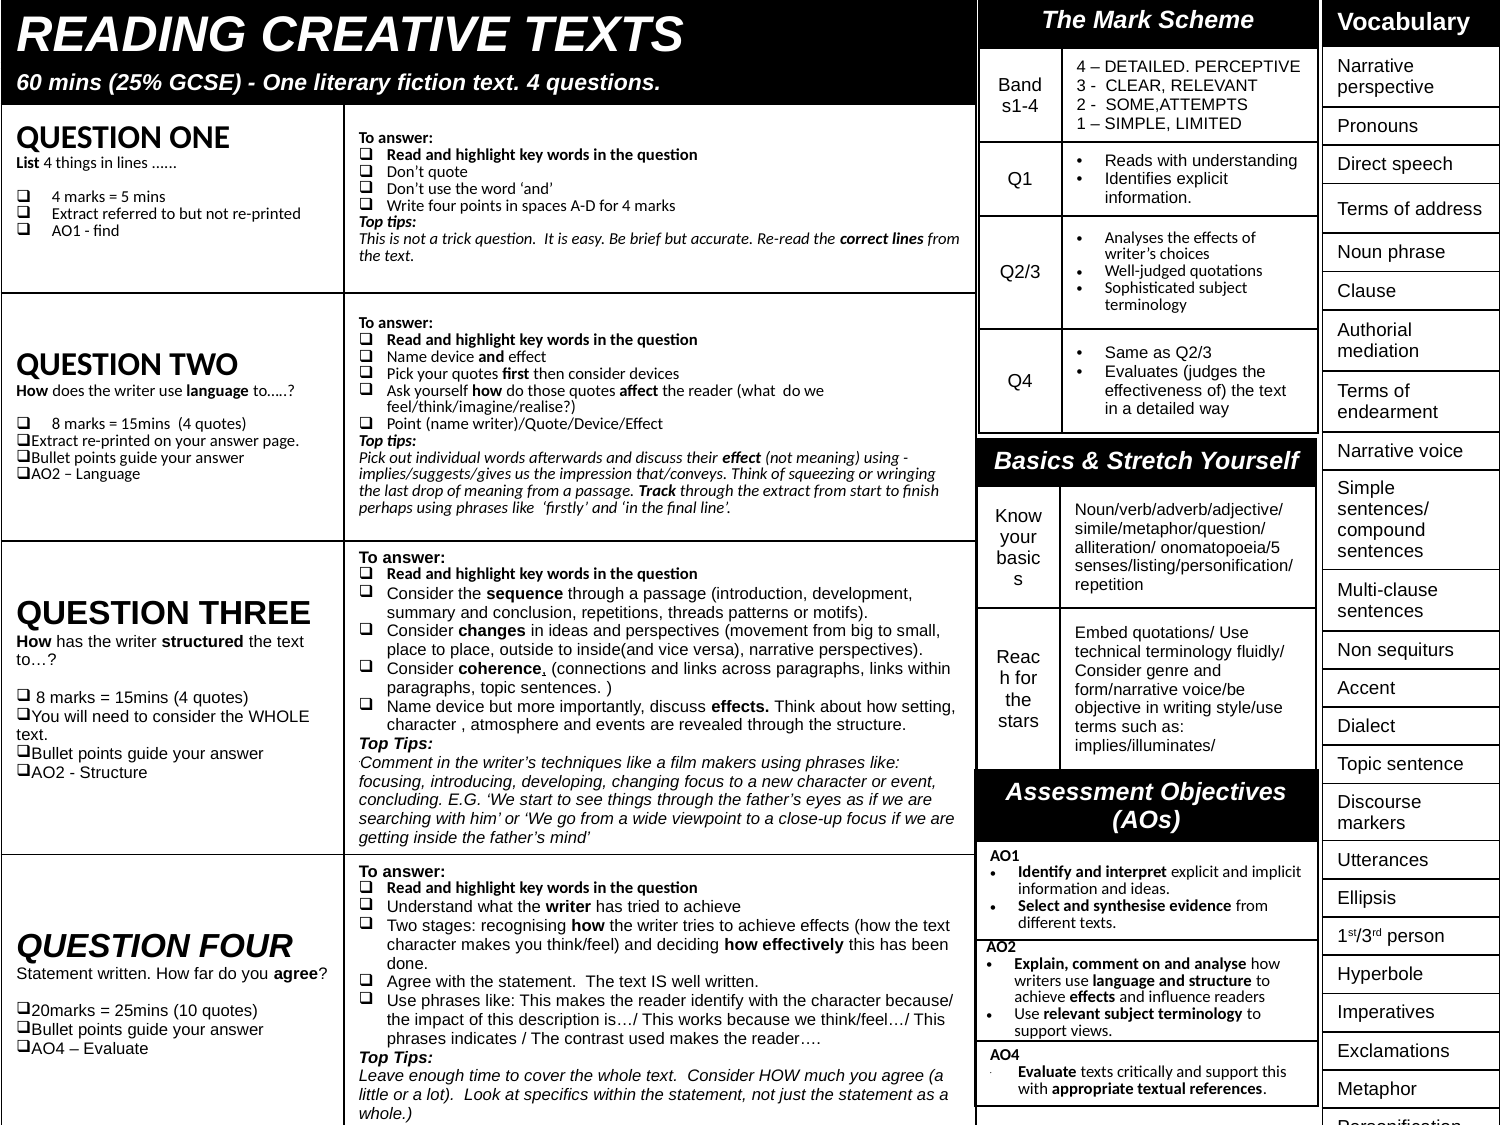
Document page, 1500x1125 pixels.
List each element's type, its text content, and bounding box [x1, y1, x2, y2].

table_cell Personification [1323, 1109, 1499, 1125]
table_cell Same as Q2/3 Evaluates (judges the effectiveness of) the text in a detailed way [1063, 330, 1317, 432]
table_cell Terms of address [1323, 184, 1499, 232]
table_cell QUESTION THREE How has the writer structured the text to…? 8 marks = 15mins (4 quotes) You will need to consider the WHOLE text. Bullet points guide your answer AO2 - Structure [2, 542, 343, 854]
table_cell Pronouns [1323, 108, 1499, 144]
table_cell To answer: Read and highlight key words in the question Consider the sequence through a passage (introduction, development, summary and conclusion, repetitions, threads patterns or motifs). Consider changes in ideas and perspectives (movement from big to small, place to place, outside to inside(and vice versa), narrative perspectives). Consider coherence, (connections and links across paragraphs, links within paragraphs, topic sentences. ) Name device but more importantly, discuss effects. Think about how setting, character , atmosphere and events are revealed through the structure. Top Tips: Comment in the writer’s techniques like a film makers using phrases like: focusing, introducing, developing, changing focus to a new character or event, concluding. E.G. ‘We start to see things through the father’s eyes as if we are searching with him’ or ‘We go from a wide viewpoint to a close-up focus if we are getting inside the father’s mind’ [345, 542, 975, 854]
table_cell Reads with understanding Identifies explicit information. [1063, 143, 1317, 215]
table_cell Terms of endearment [1323, 372, 1499, 431]
table_cell Utterances [1323, 841, 1499, 878]
table_cell Exclamations [1323, 1033, 1499, 1069]
table_cell QUESTION TWO How does the writer use language to…..? 8 marks = 15mins (4 quotes) Extract re-printed on your answer page. Bullet points guide your answer AO2 – Language [2, 294, 343, 540]
table_header Vocabulary [1323, 1, 1499, 45]
table_header READING CREATIVE TEXTS [2, 0, 975, 68]
table_cell Multi-clause sentences [1323, 570, 1499, 630]
table_cell Bands1-4 [980, 49, 1061, 141]
table_cell Direct speech [1323, 146, 1499, 183]
table_cell Metaphor [1323, 1071, 1499, 1107]
table_cell QUESTION ONE List 4 things in lines ...... 4 marks = 5 mins Extract referred to but not re-printed AO1 - find [2, 105, 343, 292]
table_cell Narrative perspective [1323, 47, 1499, 106]
table_cell Hyperbole [1323, 956, 1499, 993]
table_cell To answer: Read and highlight key words in the question Name device and effect Pick your quotes first then consider devices Ask yourself how do those quotes affect the reader (what do we feel/think/imagine/realise?) Point (name writer)/Quote/Device/Effect Top tips: Pick out individual words afterwards and discuss their effect (not meaning) using - implies/suggests/gives us the impression that/conveys. Think of squeezing or wringing the last drop of meaning from a passage. Track through the extract from start to finish perhaps using phrases like ‘firstly’ and ‘in the final line’. [345, 294, 975, 540]
table_cell Embed quotations/ Use technical terminology fluidly/ Consider genre and form/narrative voice/be objective in writing style/use terms such as: implies/illuminates/ [1061, 609, 1315, 769]
table_cell Reach for the stars [978, 609, 1059, 769]
table_cell QUESTION FOUR Statement written. How far do you agree? 20marks = 25mins (10 quotes) Bullet points guide your answer AO4 – Evaluate [2, 855, 343, 1125]
table_header 60 mins (25% GCSE) - One literary fiction text. 4 questions. [2, 70, 975, 103]
table_cell Know your basics [978, 487, 1059, 607]
table_cell Q4 [980, 330, 1061, 432]
table_cell Imperatives [1323, 994, 1499, 1031]
table_cell Non sequiturs [1323, 632, 1499, 668]
table_cell 4 – DETAILED. PERCEPTIVE 3 - CLEAR, RELEVANT 2 - SOME,ATTEMPTS 1 – SIMPLE, LIMITED [1063, 49, 1317, 141]
table_header The Mark Scheme [980, 0, 1317, 48]
table_cell Q2/3 [980, 217, 1061, 328]
table_cell To answer: Read and highlight key words in the question Don’t quote Don’t use the word ‘and’ Write four points in spaces A-D for 4 marks Top tips: This is not a trick question. It is easy. Be brief but accurate. Re-read the correct lines from the text. [345, 105, 975, 292]
table_cell AO2 Explain, comment on and analyse how writers use language and structure to achieve effects and influence readers Use relevant subject terminology to support views. [976, 941, 1317, 1040]
table_header Assessment Objectives (AOs) [976, 771, 1317, 840]
table_cell To answer: Read and highlight key words in the question Understand what the writer has tried to achieve Two stages: recognising how the writer tries to achieve effects (how the text character makes you think/feel) and deciding how effectively this has been done. Agree with the statement. The text IS well written. Use phrases like: This makes the reader identify with the character because/ the impact of this description is…/ This works because we think/feel…/ This phrases indicates / The contrast used makes the reader…. Top Tips: Leave enough time to cover the whole text. Consider HOW much you agree (a little or a lot). Look at specifics within the statement, not just the statement as a whole.) [345, 855, 975, 1125]
table_cell Noun phrase [1323, 234, 1499, 271]
table_cell Analyses the effects of writer’s choices Well-judged quotations Sophisticated subject terminology [1063, 217, 1317, 328]
table_cell AO4 Evaluate texts critically and support this with appropriate textual references. [976, 1042, 1317, 1105]
table_header Basics & Stretch Yourself [978, 440, 1315, 486]
table_cell Authorial mediation [1323, 311, 1499, 370]
table_cell Clause [1323, 272, 1499, 309]
table_cell Noun/verb/adverb/adjective/ simile/metaphor/question/ alliteration/ onomatopoeia/5 senses/listing/personification/ repetition [1061, 487, 1315, 607]
table_cell AO1 Identify and interpret explicit and implicit information and ideas. Select and synthesise evidence from different texts. [976, 842, 1317, 939]
table_cell Simple sentences/ compound sentences [1323, 471, 1499, 569]
table_cell Discourse markers [1323, 784, 1499, 840]
table_cell Accent [1323, 670, 1499, 706]
table_cell Narrative voice [1323, 433, 1499, 469]
table_cell 1st/3rd person [1323, 918, 1499, 954]
table_cell Q1 [980, 143, 1061, 215]
table_cell Ellipsis [1323, 880, 1499, 916]
table_cell Topic sentence [1323, 746, 1499, 783]
table_cell Dialect [1323, 708, 1499, 744]
